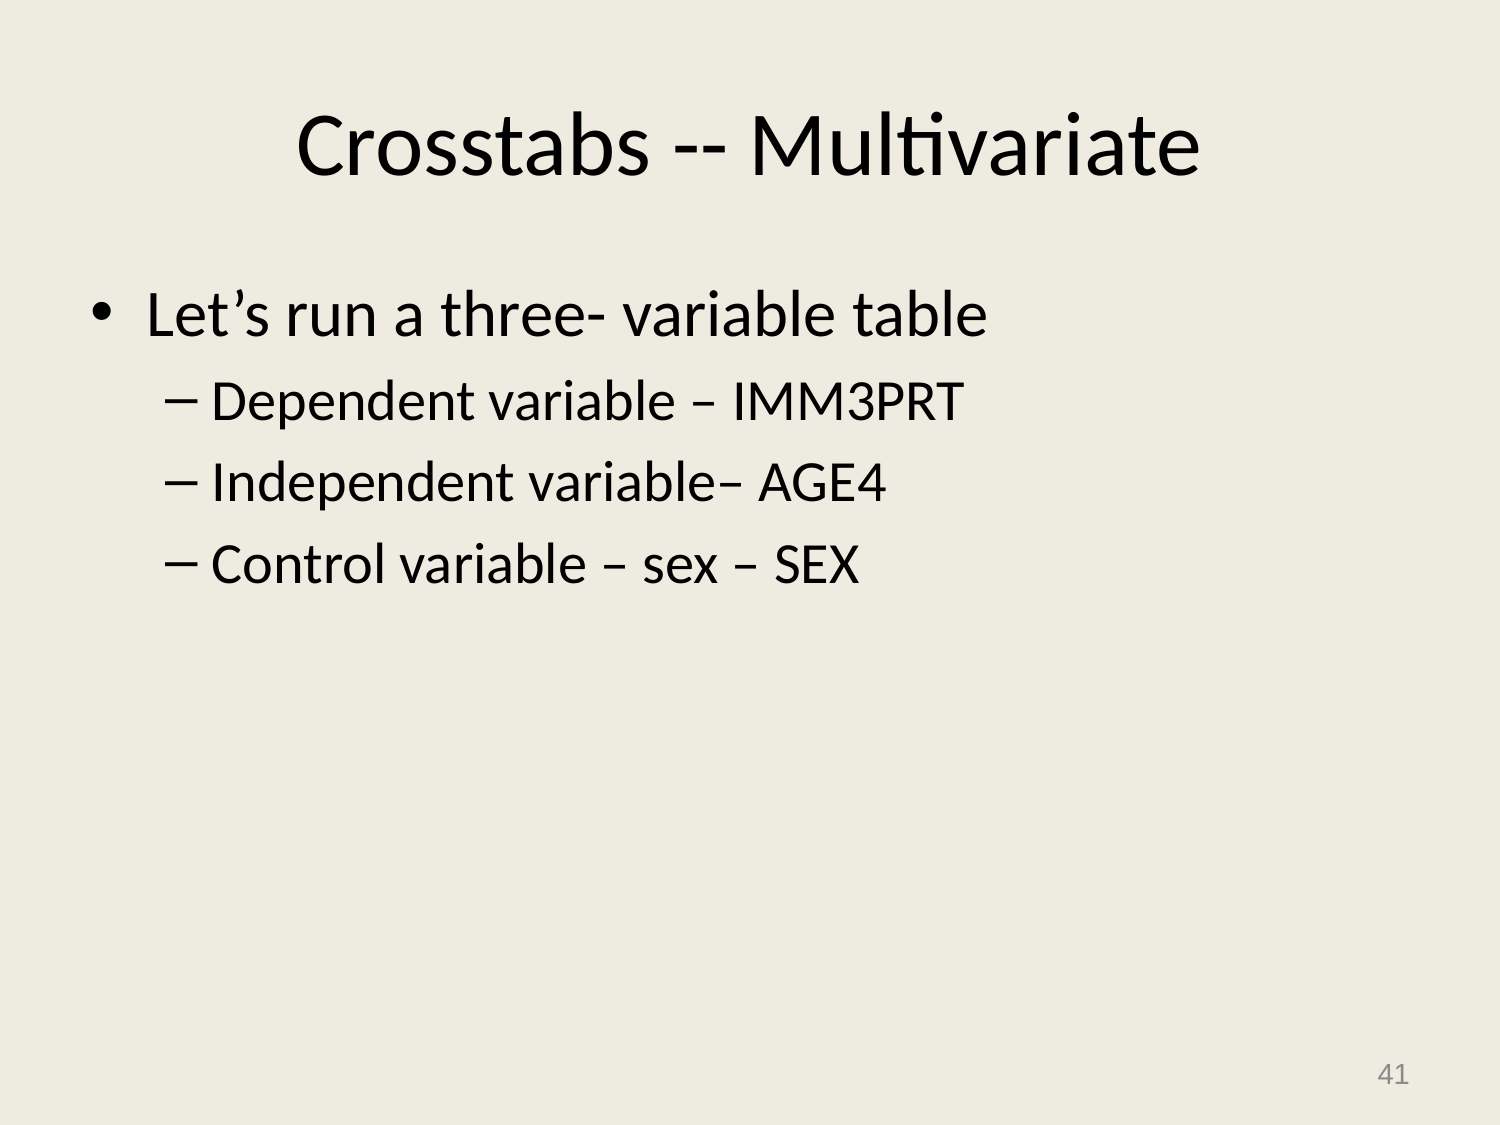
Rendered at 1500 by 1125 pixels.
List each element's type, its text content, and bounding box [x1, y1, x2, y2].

title Crosstabs -- Multivariate [75, 45, 1425, 233]
slide_number 41 [1074, 1042, 1425, 1103]
list Let’s run a three- variable table Dependent variable – IMM3PRT Independent variable– AGE4 Control variable – sex – SEX [75, 262, 1425, 1005]
